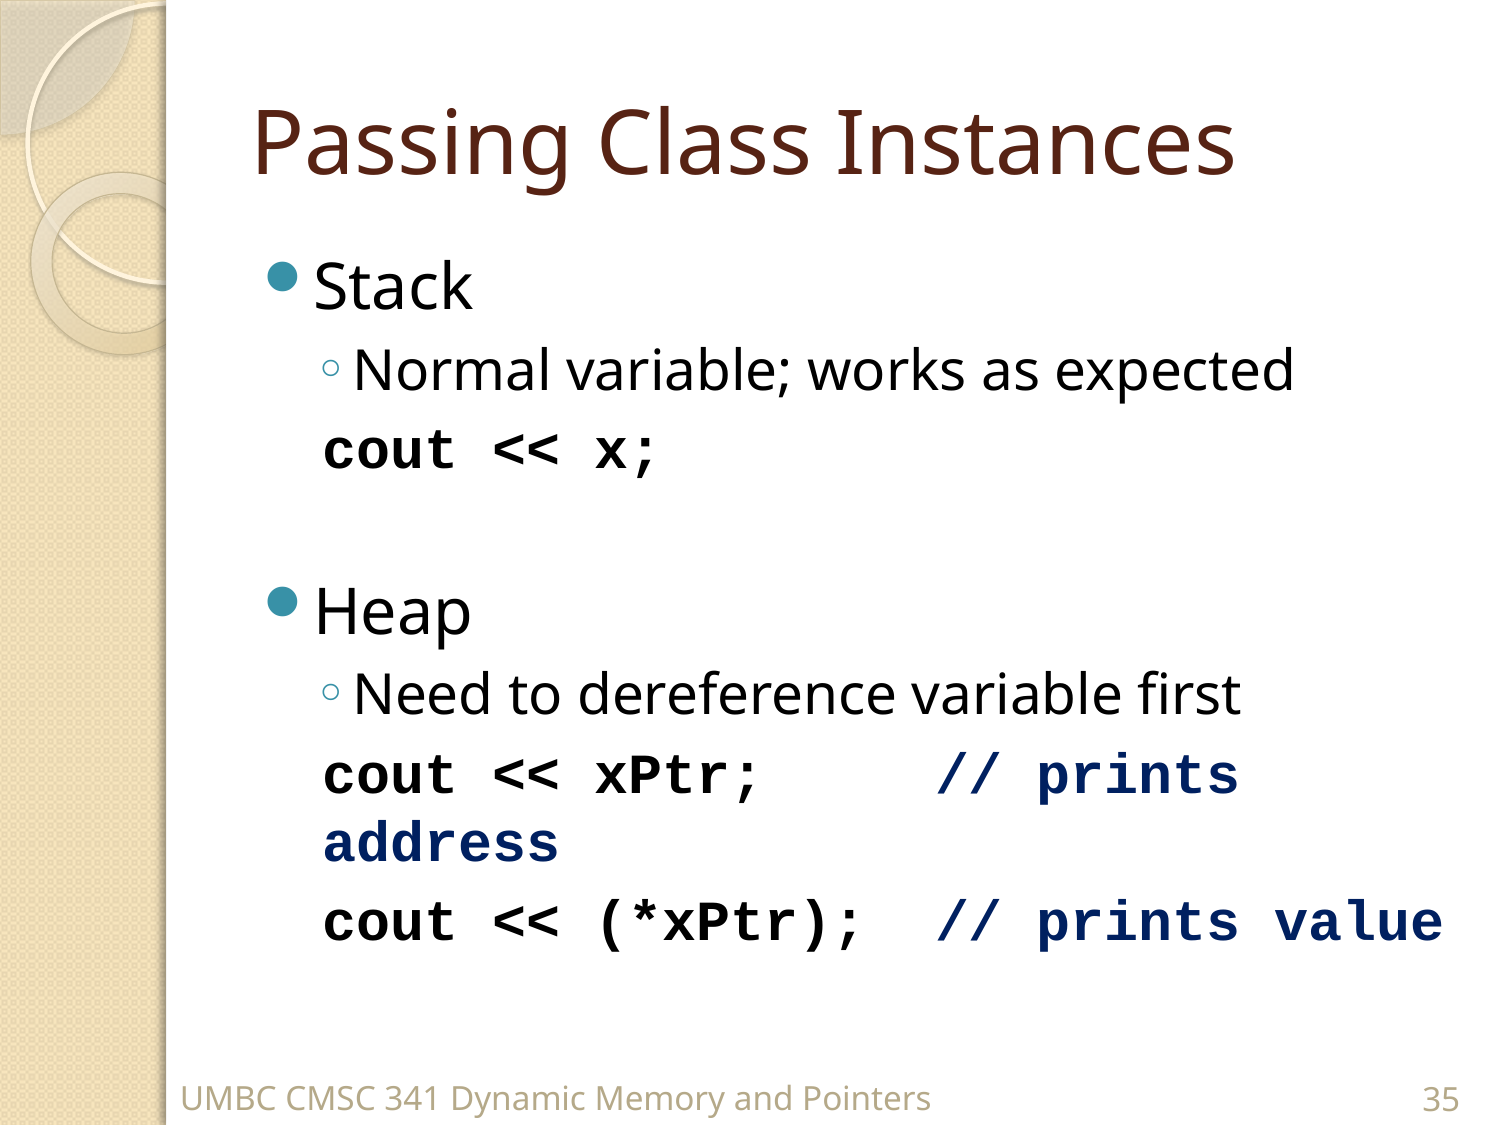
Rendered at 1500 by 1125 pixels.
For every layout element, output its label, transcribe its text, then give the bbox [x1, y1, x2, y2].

title Passing Class Instances [235, 45, 1466, 233]
footer UMBC CMSC 341 Dynamic Memory and Pointers [162, 1046, 950, 1125]
list Stack Normal variable; works as expected cout << x; Heap Need to dereference variable first cout << xPtr; // prints address cout << (*xPtr); // prints value [235, 237, 1466, 1025]
slide_number 35 [999, 1046, 1475, 1125]
